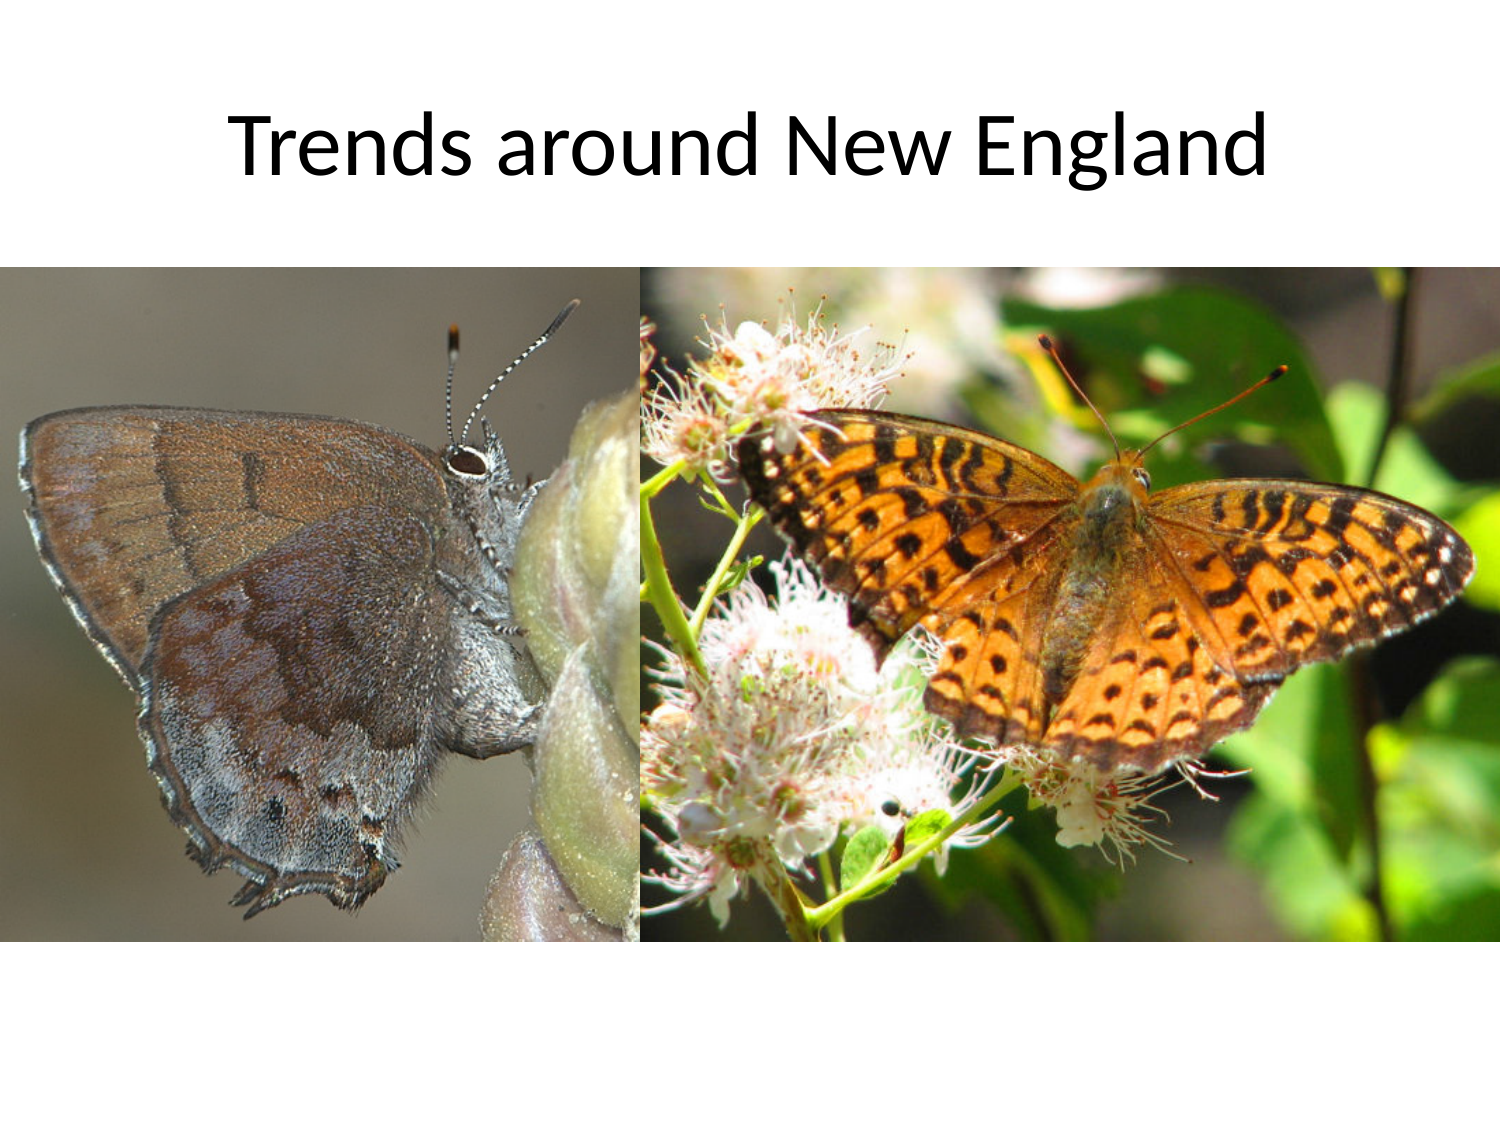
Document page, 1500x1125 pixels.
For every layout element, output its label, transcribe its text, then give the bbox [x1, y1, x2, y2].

title Trends around New England [75, 45, 1425, 233]
picture [0, 267, 1500, 942]
